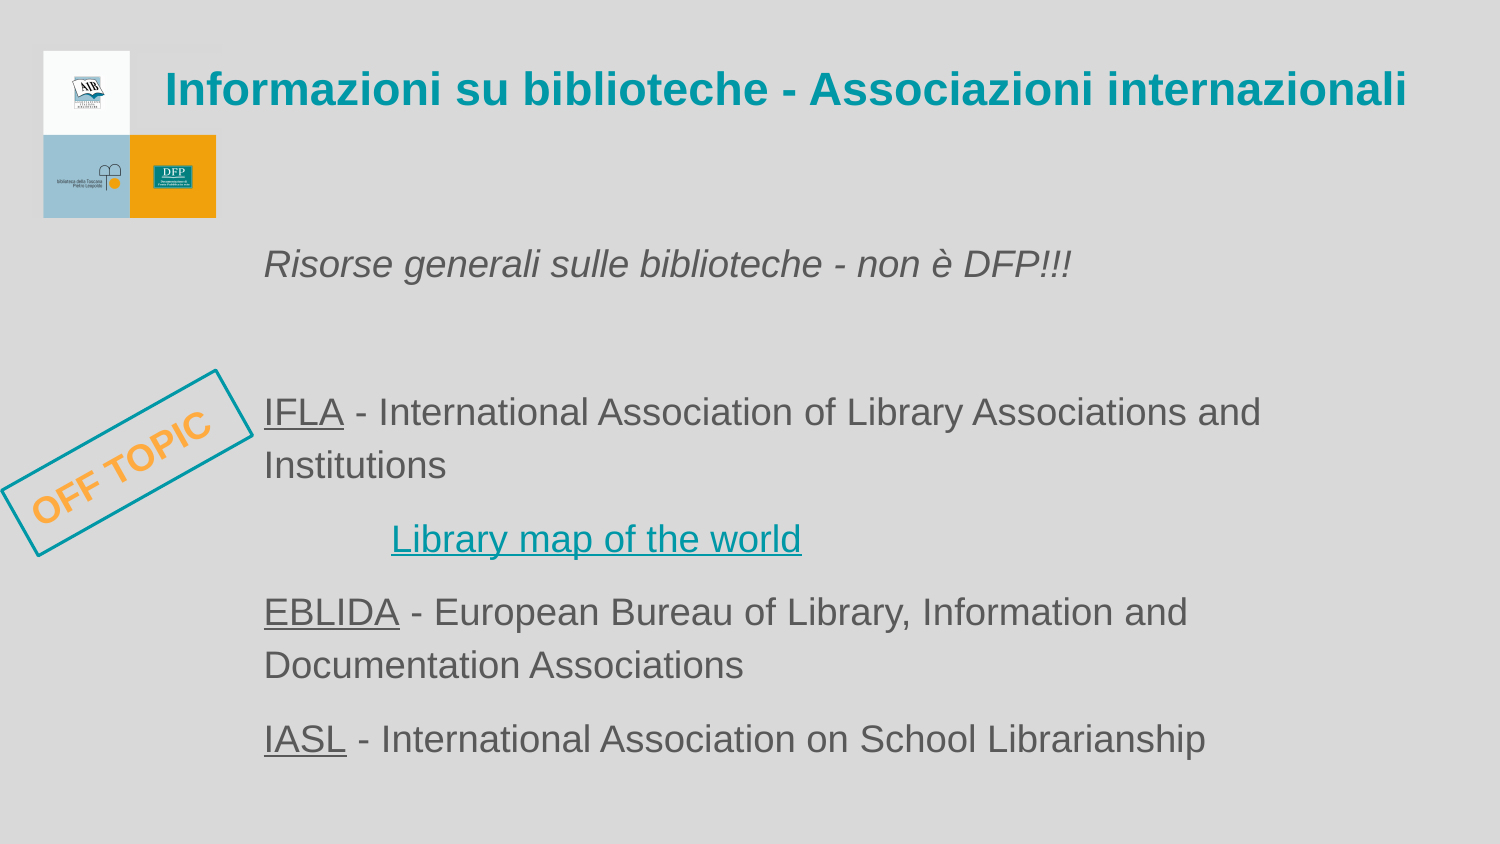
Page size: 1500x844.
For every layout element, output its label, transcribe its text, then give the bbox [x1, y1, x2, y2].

text_box OFF TOPIC [1, 370, 253, 556]
picture [32, 44, 222, 218]
list Risorse generali sulle biblioteche - non è DFP!!! IFLA - International Association of Library Associations and Institutions Library map of the world EBLIDA - European Bureau of Library, Information and Documentation Associations IASL - International Association on School Librarianship [248, 217, 1443, 776]
title Informazioni su biblioteche - Associazioni internazionali [219, 43, 1468, 138]
